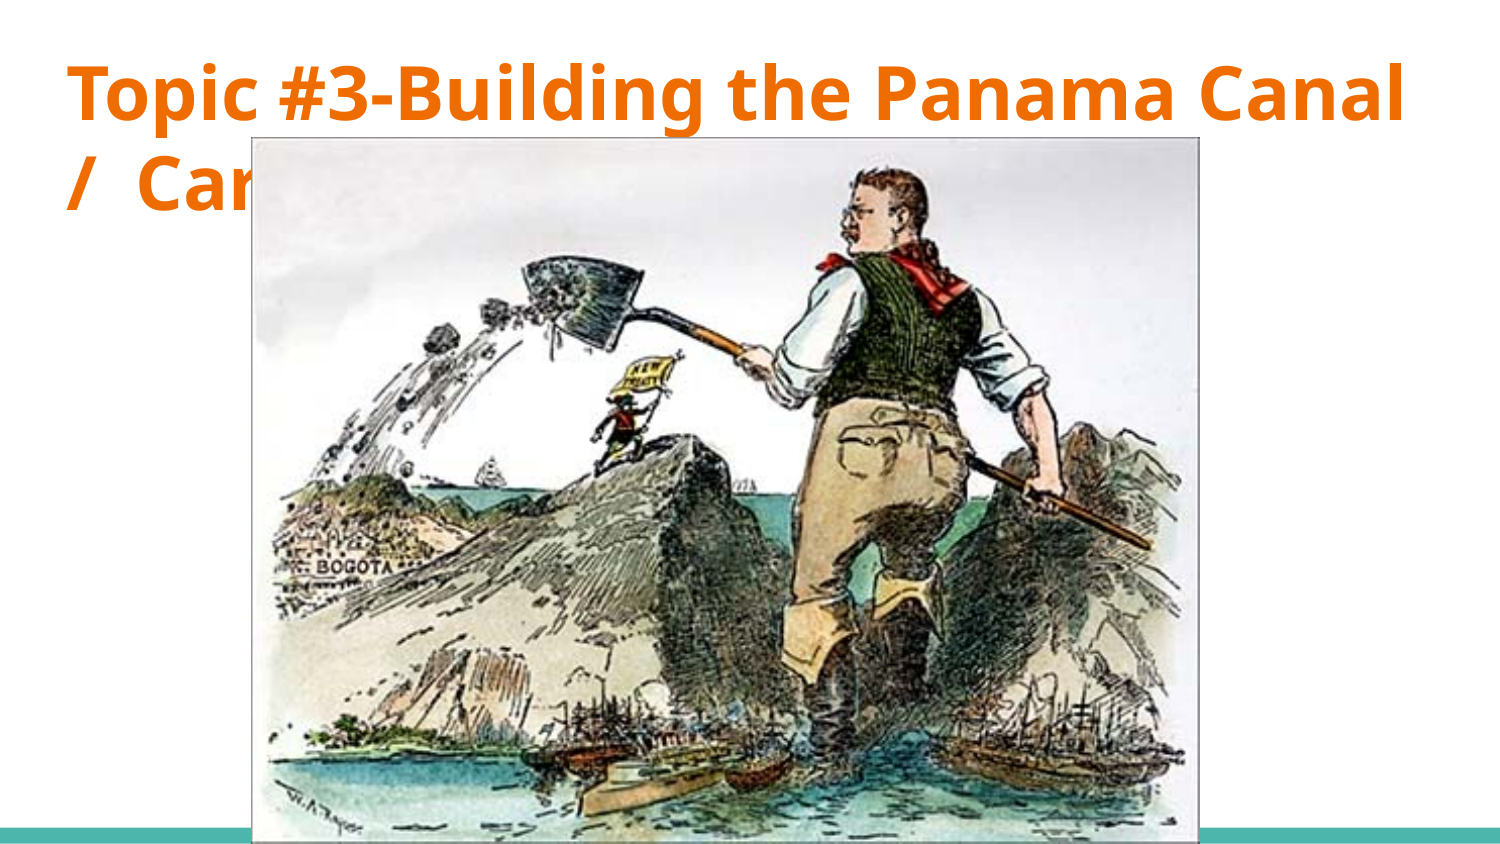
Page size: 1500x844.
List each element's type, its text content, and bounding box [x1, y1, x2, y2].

picture [251, 137, 1200, 844]
title Topic #3-Building the Panama Canal / CartoonC [51, 30, 1449, 147]
